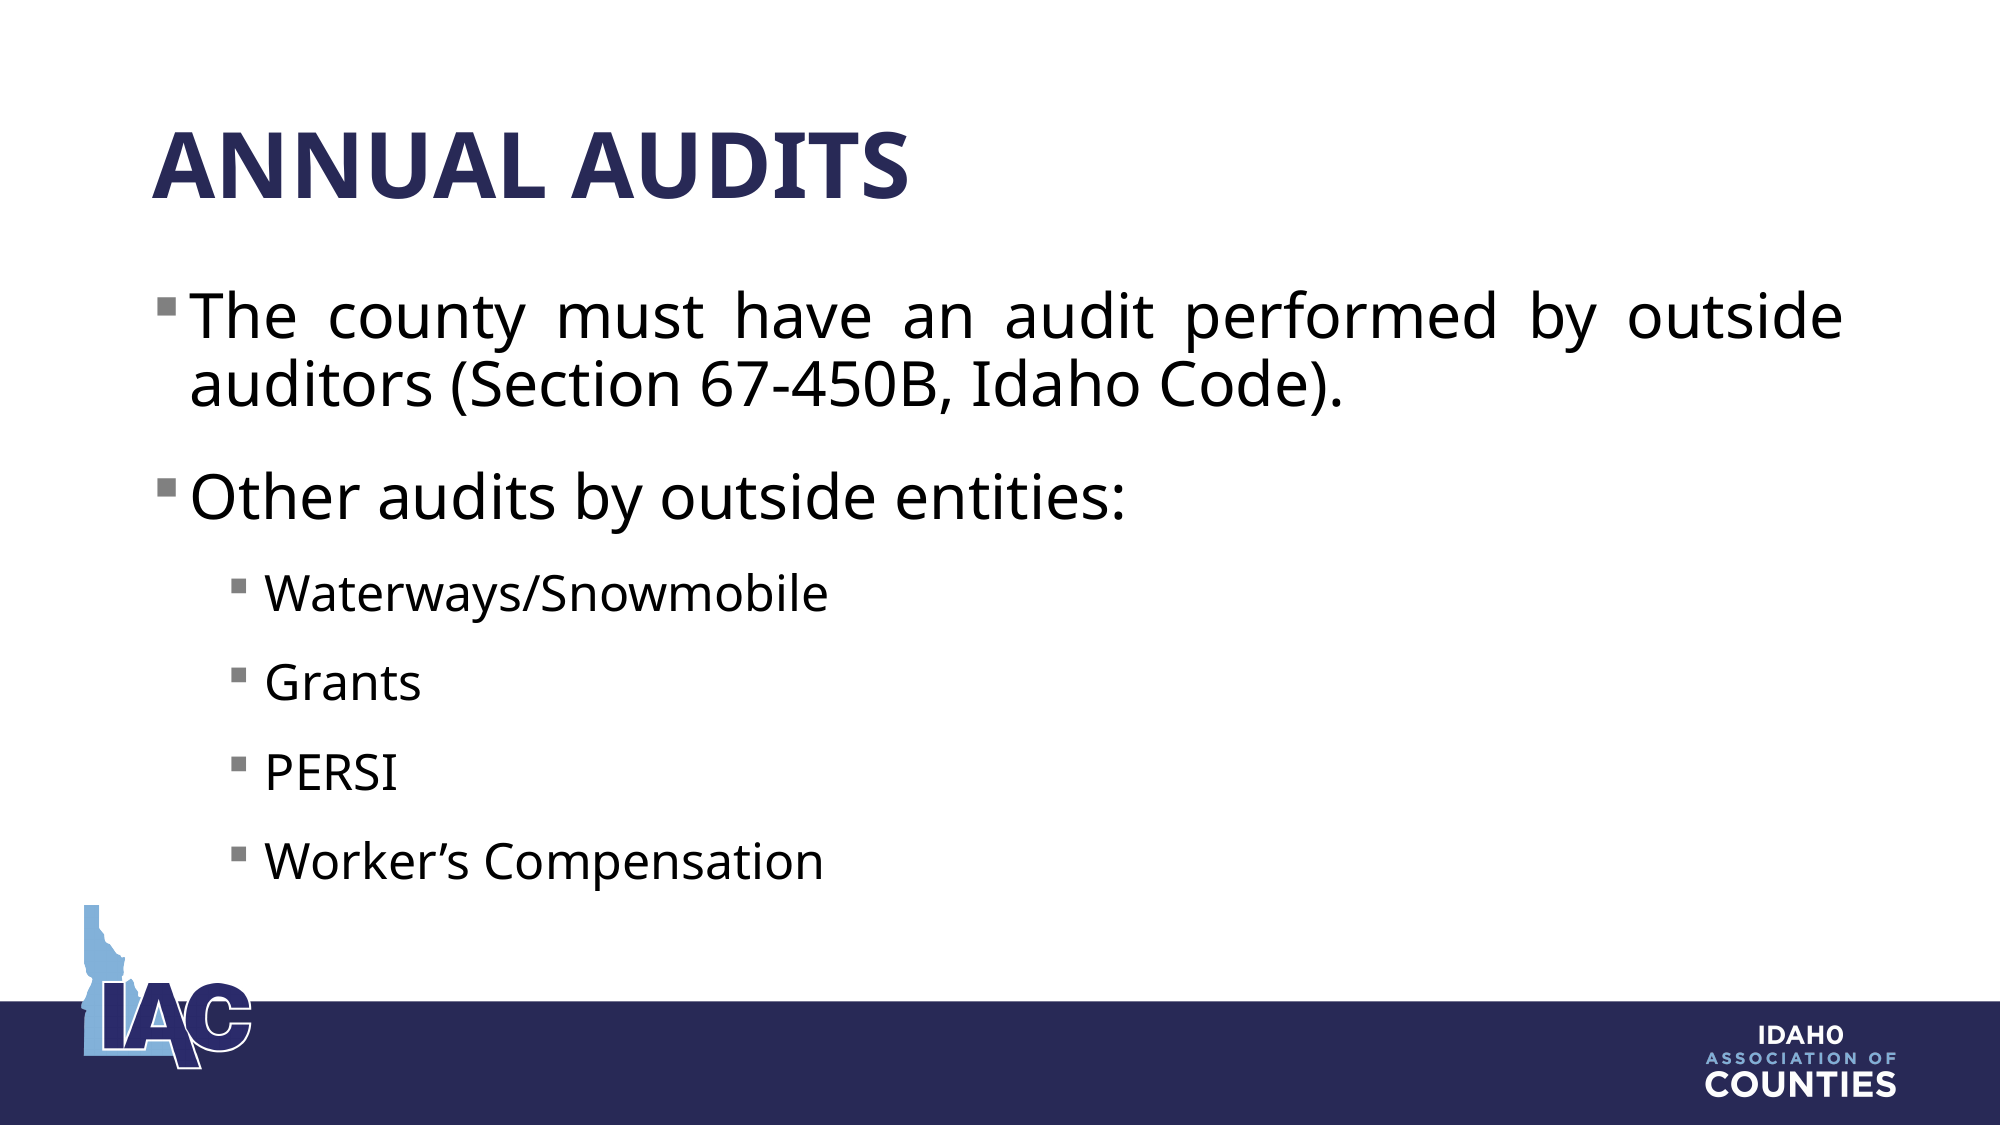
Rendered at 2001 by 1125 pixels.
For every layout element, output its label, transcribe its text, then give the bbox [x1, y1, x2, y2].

picture [1695, 988, 1909, 1125]
list The county must have an audit performed by outside auditors (Section 67-450B, Idaho Code). Other audits by outside entities: Waterways/Snowmobile Grants PERSI Worker’s Compensation [137, 277, 1863, 992]
title ANNUAL AUDITS [137, 59, 1863, 277]
picture [61, 885, 261, 1093]
